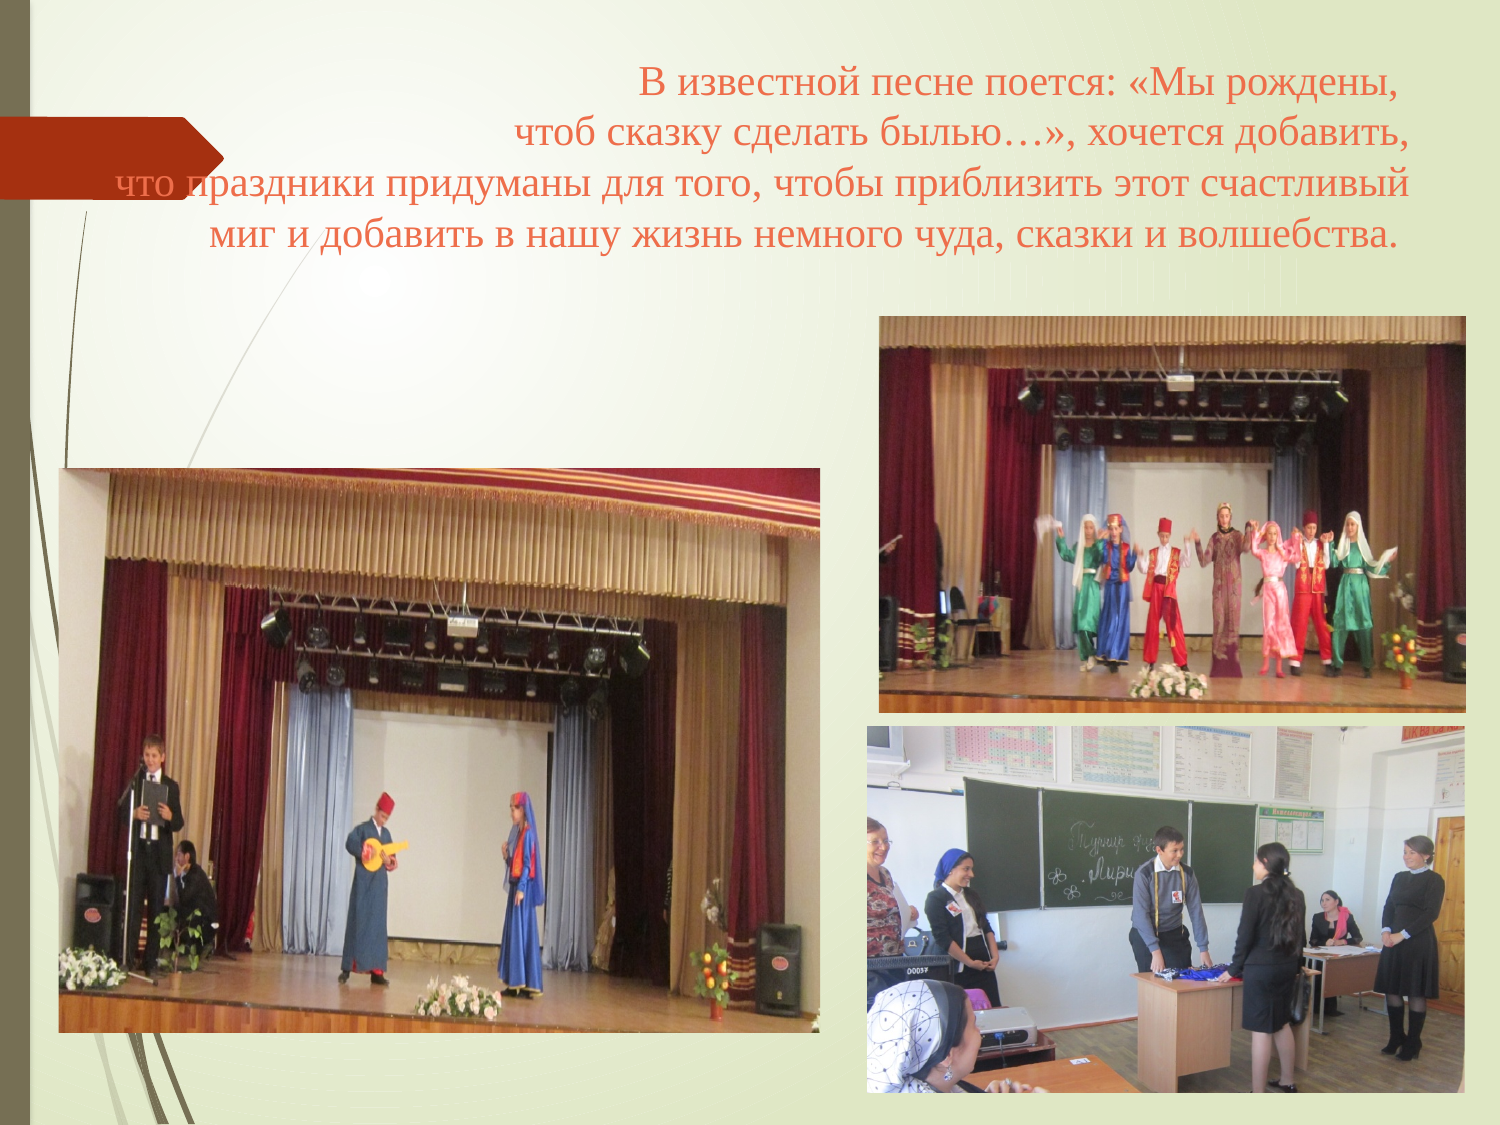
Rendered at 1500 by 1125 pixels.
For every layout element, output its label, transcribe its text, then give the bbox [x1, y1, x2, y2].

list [878, 316, 1467, 713]
picture [866, 726, 1465, 1093]
title В известной песне поется: «Мы рождены, чтоб сказку сделать былью…», хочется добавить, что праздники придуманы для того, чтобы приблизить этот счастливый миг и добавить в нашу жизнь немного чуда, сказки и волшебства. [75, 45, 1425, 329]
picture [58, 468, 821, 1033]
